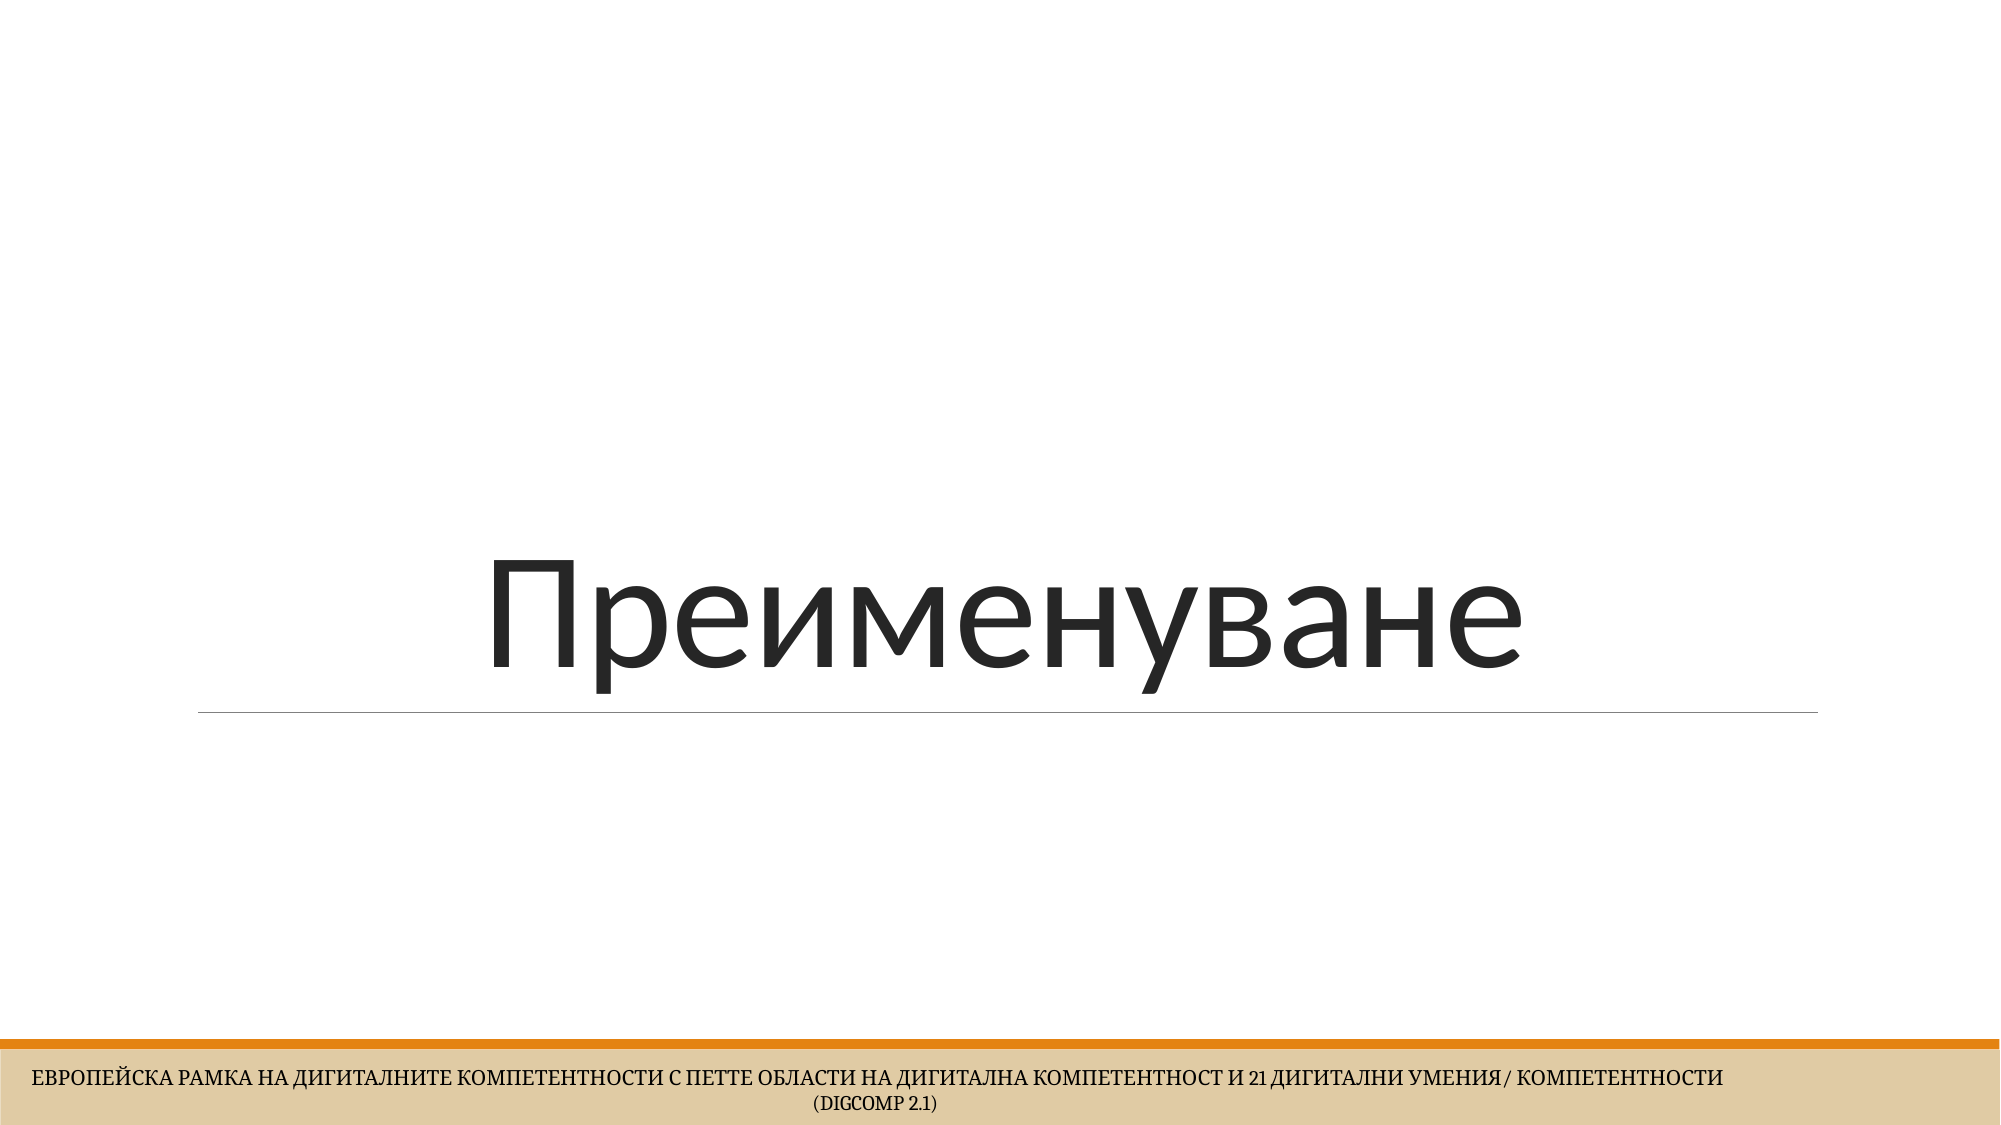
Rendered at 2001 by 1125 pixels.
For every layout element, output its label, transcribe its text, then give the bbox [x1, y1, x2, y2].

footer Европейска Рамка на дигиталните компетентности с петте области на дигитална компетентност и 21 дигитални умения/ компетентности (DigComp 2.1) [0, 1059, 1751, 1120]
title Преименуване [180, 124, 1830, 710]
